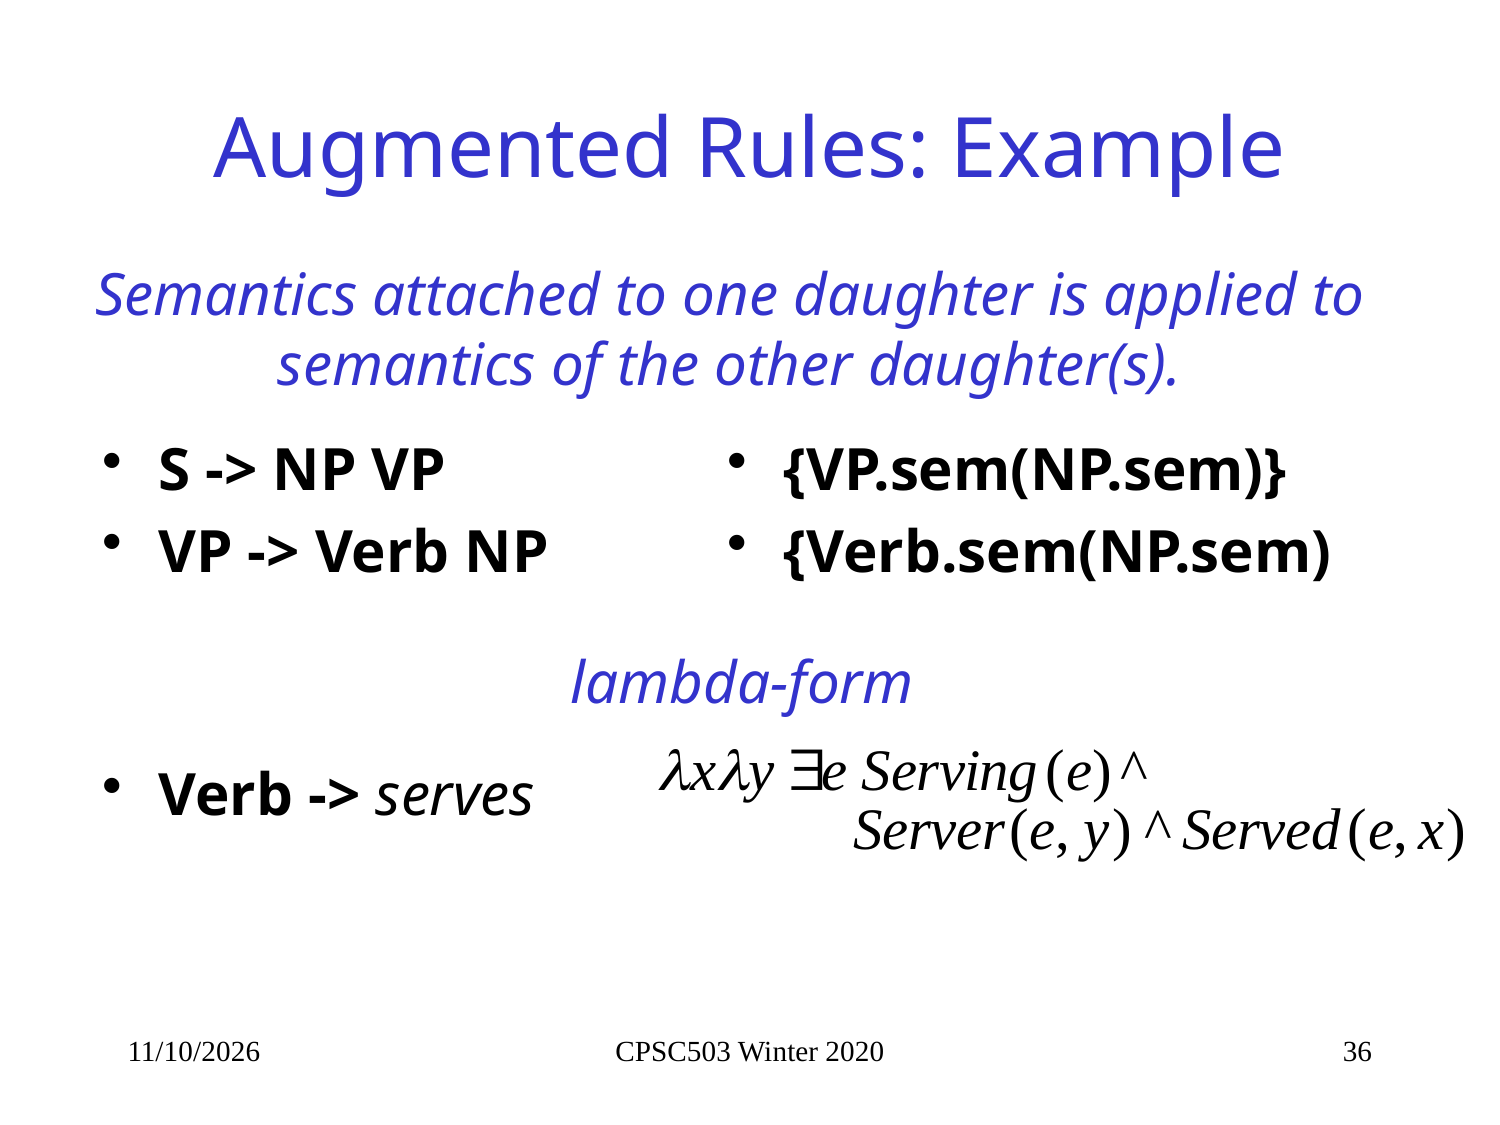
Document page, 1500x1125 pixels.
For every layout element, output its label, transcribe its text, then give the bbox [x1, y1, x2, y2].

list {VP.sem(NP.sem)} {Verb.sem(NP.sem) [712, 424, 1413, 638]
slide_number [112, 1024, 426, 1101]
title Augmented Rules: Example [112, 49, 1388, 238]
text_box lambda-form [425, 637, 1060, 723]
text_box Semantics attached to one daughter is applied to semantics of the other daughter(s). [62, 249, 1398, 405]
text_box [649, 737, 1476, 875]
list Verb -> serves [87, 749, 638, 838]
slide_number 36 [1074, 1024, 1388, 1101]
text_box S -> NP VP VP -> Verb NP [87, 425, 675, 625]
footer CPSC503 Winter 2020 [512, 1024, 988, 1101]
